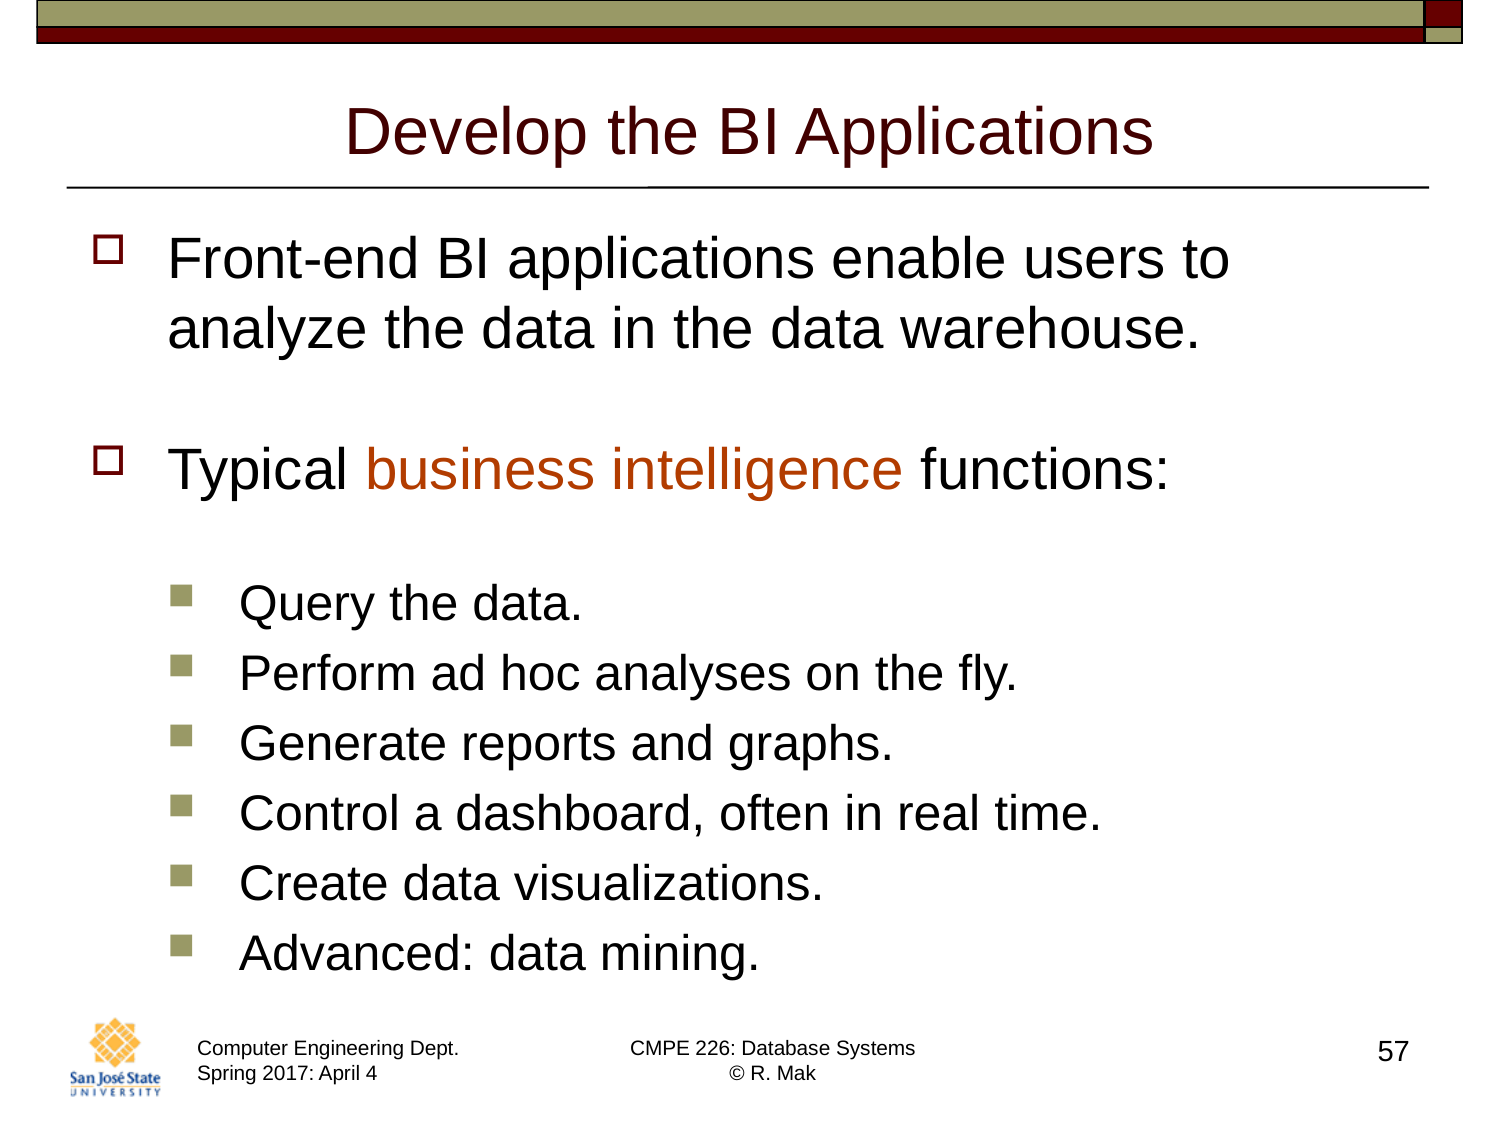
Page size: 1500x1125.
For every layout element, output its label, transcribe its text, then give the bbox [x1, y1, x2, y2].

list Front-end BI applications enable users to analyze the data in the data warehouse. Typical business intelligence functions: Query the data. Perform ad hoc analyses on the fly. Generate reports and graphs. Control a dashboard, often in real time. Create data visualizations. Advanced: data mining. [75, 212, 1425, 1006]
title Develop the BI Applications [75, 67, 1425, 175]
picture [60, 1012, 166, 1112]
slide_number 57 [1112, 1025, 1425, 1100]
